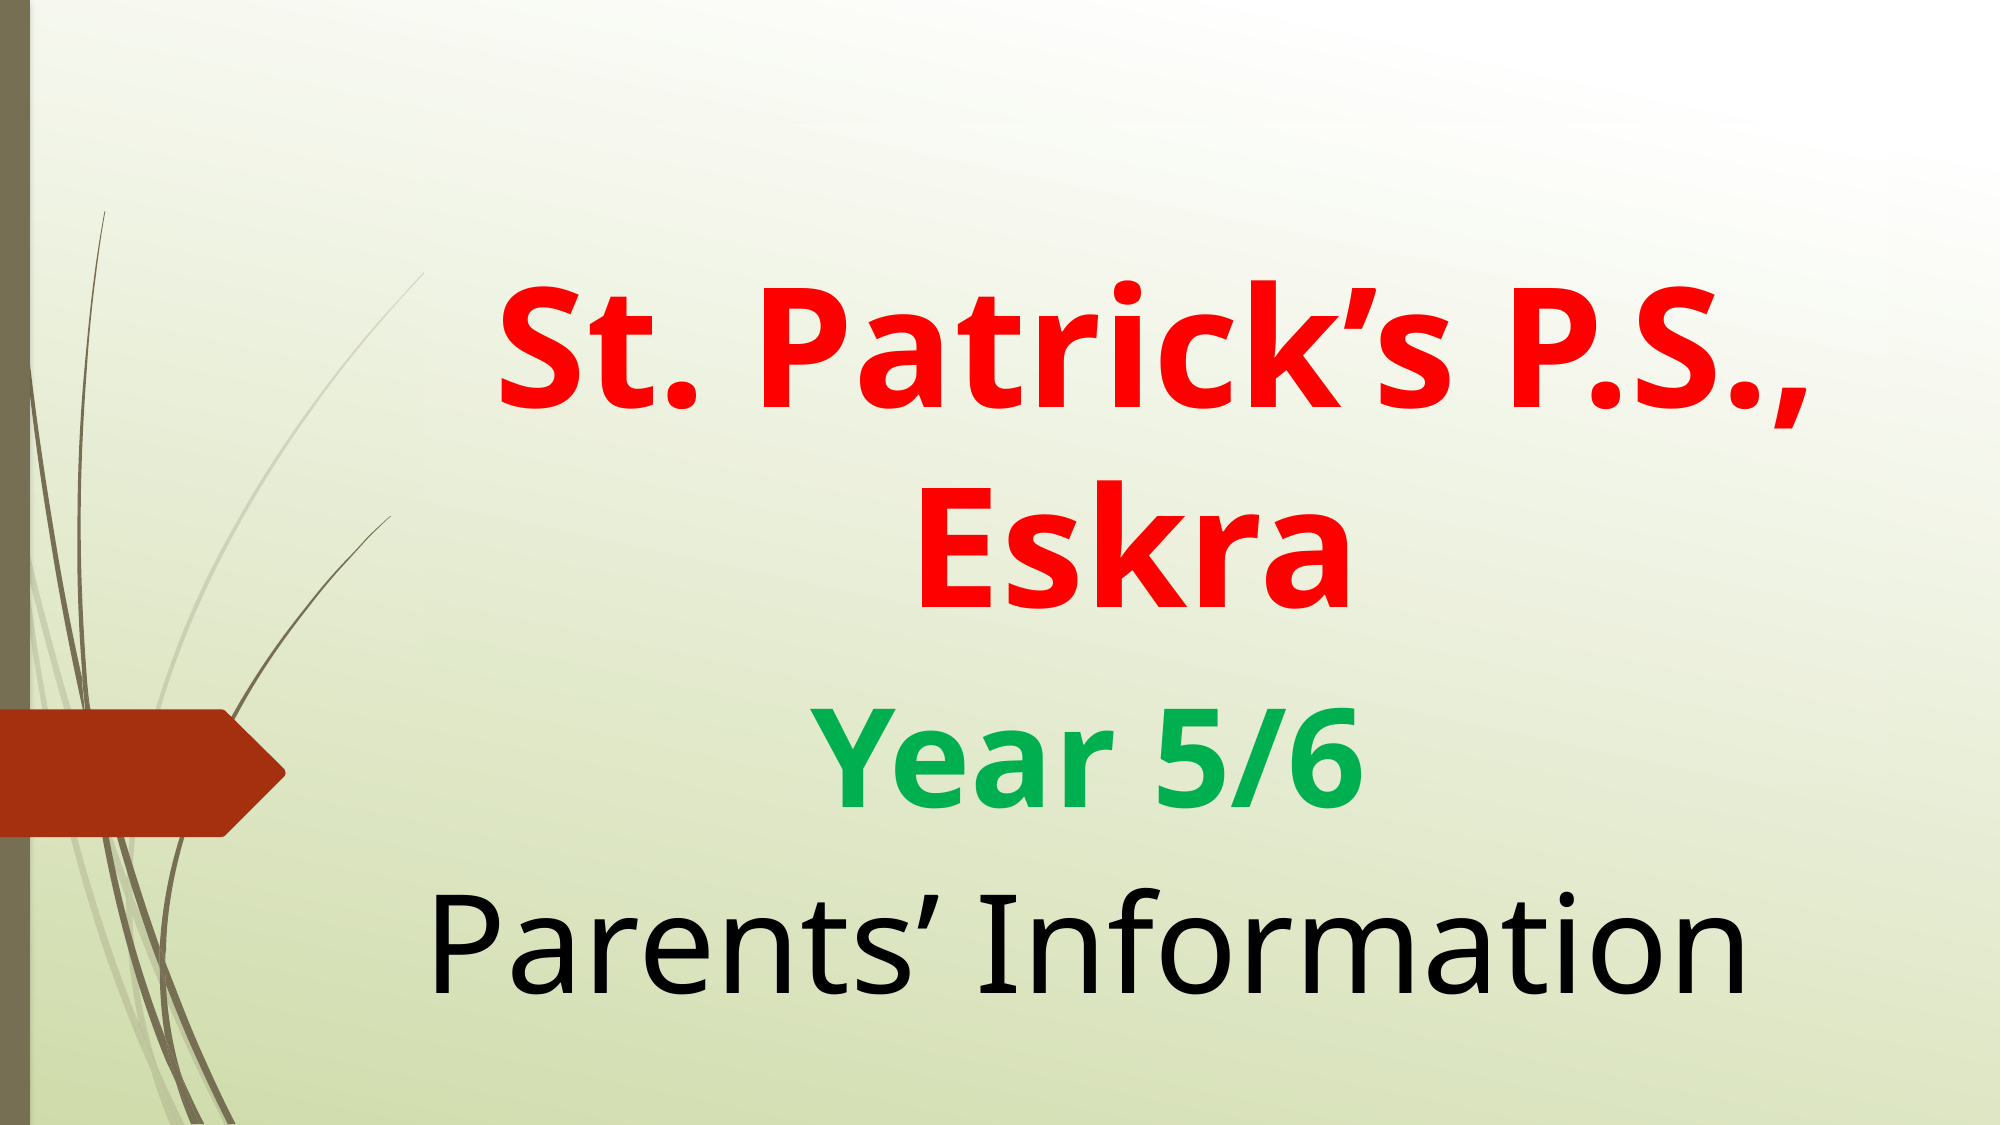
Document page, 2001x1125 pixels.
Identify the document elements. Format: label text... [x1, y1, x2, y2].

title St. Patrick’s P.S., Eskra [424, 124, 1888, 662]
subtitle Year 5/6 Parents’ Information [133, 662, 2000, 1080]
